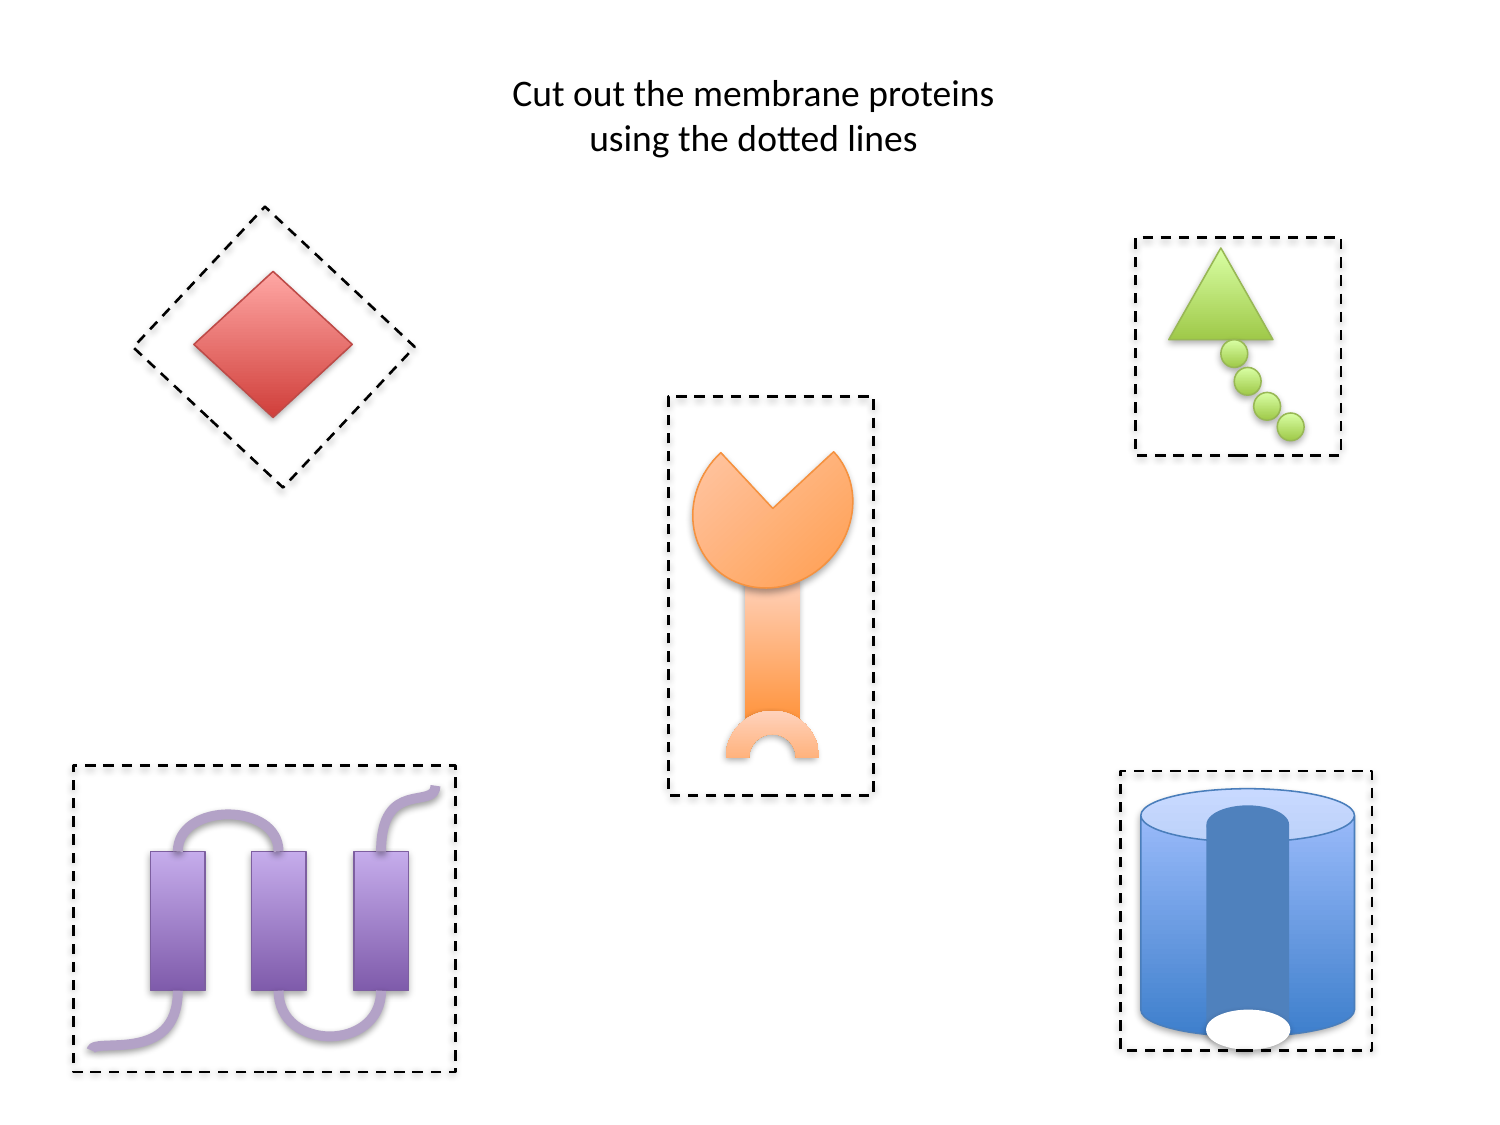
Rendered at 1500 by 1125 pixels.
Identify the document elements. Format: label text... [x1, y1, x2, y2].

text_box [1120, 770, 1373, 1051]
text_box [1140, 788, 1355, 1050]
text_box [1135, 237, 1342, 456]
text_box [689, 431, 857, 805]
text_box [1168, 247, 1305, 441]
text_box [132, 206, 416, 489]
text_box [91, 785, 436, 1051]
text_box Cut out the membrane proteins using the dotted lines [455, 61, 1053, 166]
text_box [73, 765, 456, 1073]
text_box [668, 396, 874, 796]
